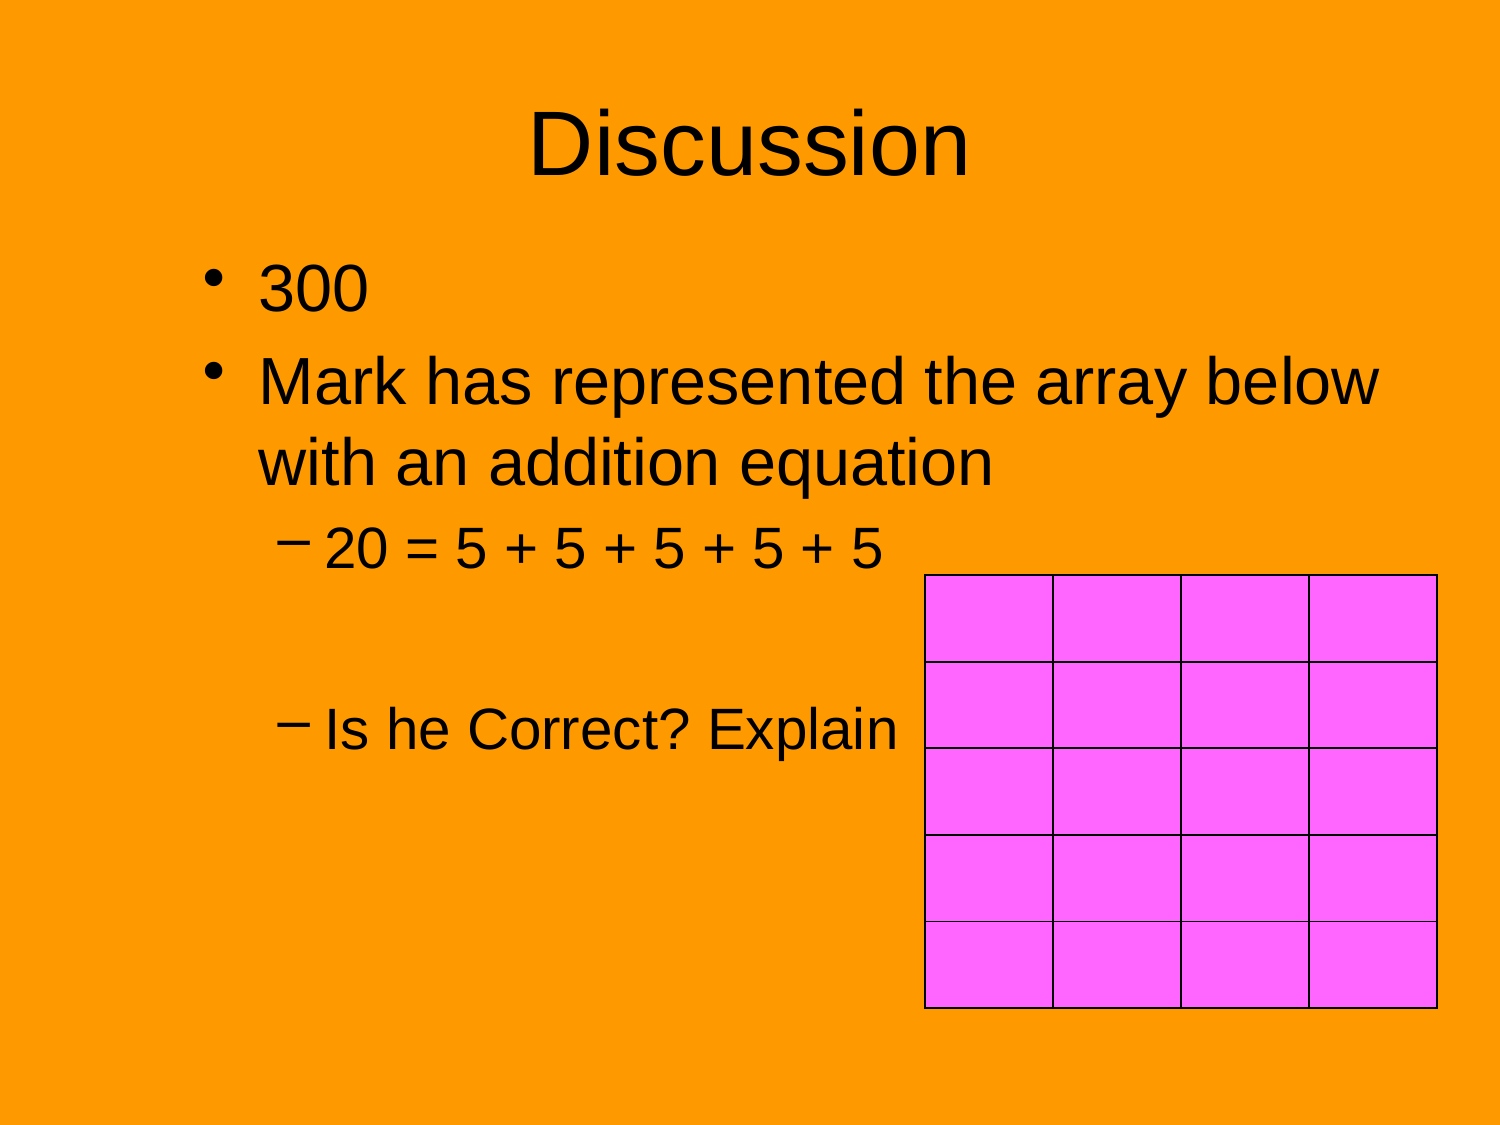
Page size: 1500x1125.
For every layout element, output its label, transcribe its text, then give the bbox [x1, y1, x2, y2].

table_header [926, 576, 1052, 661]
table_cell [926, 663, 1052, 747]
title Discussion [75, 45, 1425, 233]
table_cell [1054, 836, 1180, 921]
table_cell [926, 922, 1052, 1007]
table_cell [1182, 836, 1308, 921]
table_cell [1182, 922, 1308, 1007]
table_header [1054, 576, 1180, 661]
table_cell [1182, 663, 1308, 747]
table_cell [926, 836, 1052, 921]
table_cell [1310, 922, 1436, 1007]
table_cell [1310, 663, 1436, 747]
table_cell [1054, 663, 1180, 747]
list 300 Mark has represented the array below with an addition equation 20 = 5 + 5 + 5 + 5 + 5 Is he Correct? Explain [187, 237, 1425, 980]
table_cell [1310, 836, 1436, 921]
table_cell [1054, 749, 1180, 834]
table_cell [926, 749, 1052, 834]
table_cell [1310, 749, 1436, 834]
table_header [1310, 576, 1436, 661]
table_header [1182, 576, 1308, 661]
table_cell [1182, 749, 1308, 834]
table_cell [1054, 922, 1180, 1007]
